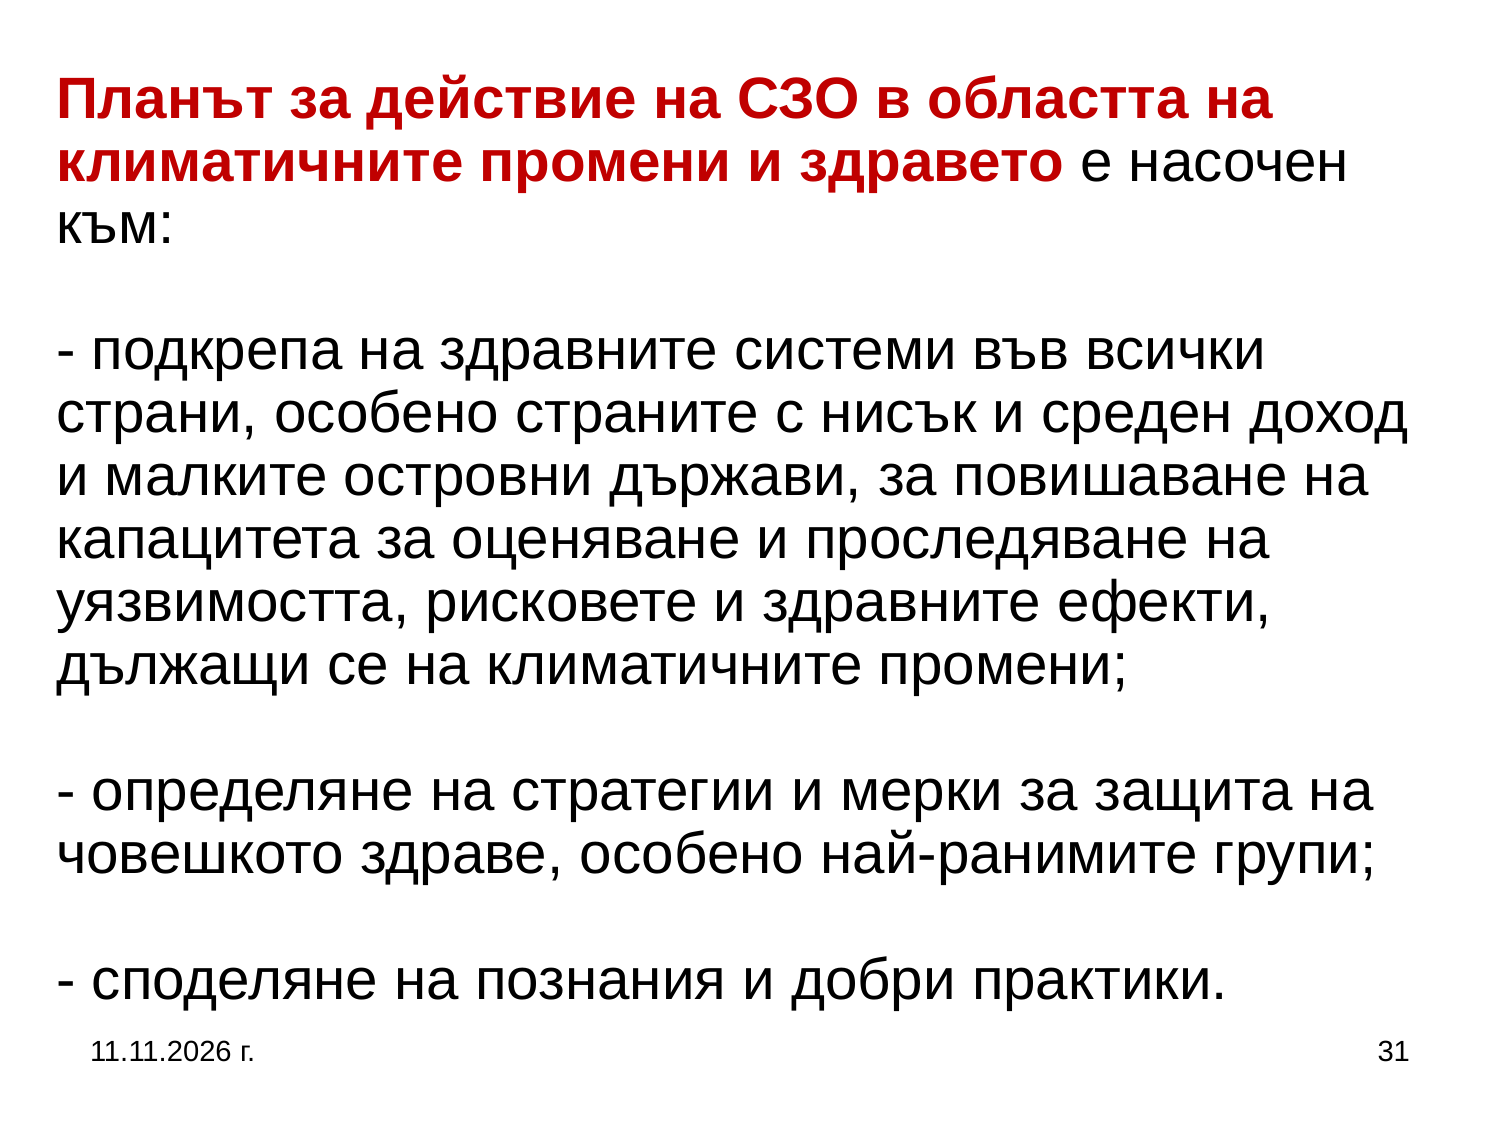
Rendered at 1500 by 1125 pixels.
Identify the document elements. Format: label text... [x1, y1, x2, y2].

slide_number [75, 1024, 425, 1103]
slide_number 31 [1074, 1024, 1425, 1103]
title Планът за действие на СЗО в областта на климатичните промени и здравето е насочен към: - подкрепа на здравните системи във всички страни, особено страните с нисък и среден доход и малките островни държави, за повишаване на капацитета за оценяване и проследяване на уязвимостта, рисковете и здравните ефекти, дължащи се на климатичните промени; - определяне на стратегии и мерки за защита на човешкото здраве, особено най-ранимите групи; - споделяне на познания и добри практики. [41, 45, 1459, 1035]
